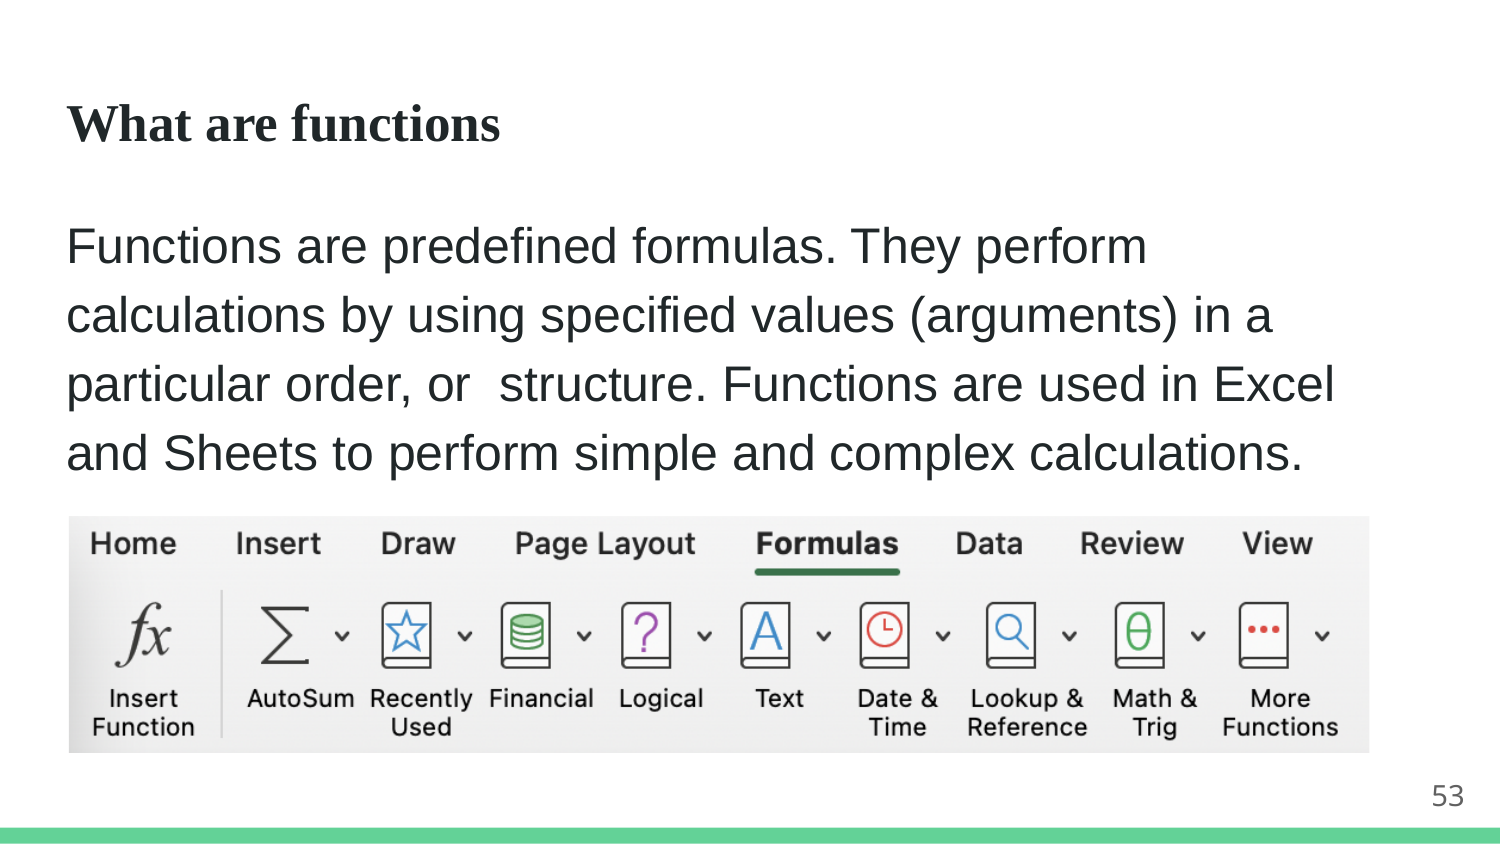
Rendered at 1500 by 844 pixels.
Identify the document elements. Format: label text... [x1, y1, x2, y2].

title What are functions [51, 72, 1449, 167]
picture [68, 516, 1370, 753]
list Functions are predefined formulas. They perform calculations by using specified values (arguments) in a particular order, or structure. Functions are used in Excel and Sheets to perform simple and complex calculations. [51, 189, 1428, 750]
slide_number 53 [1389, 764, 1480, 830]
